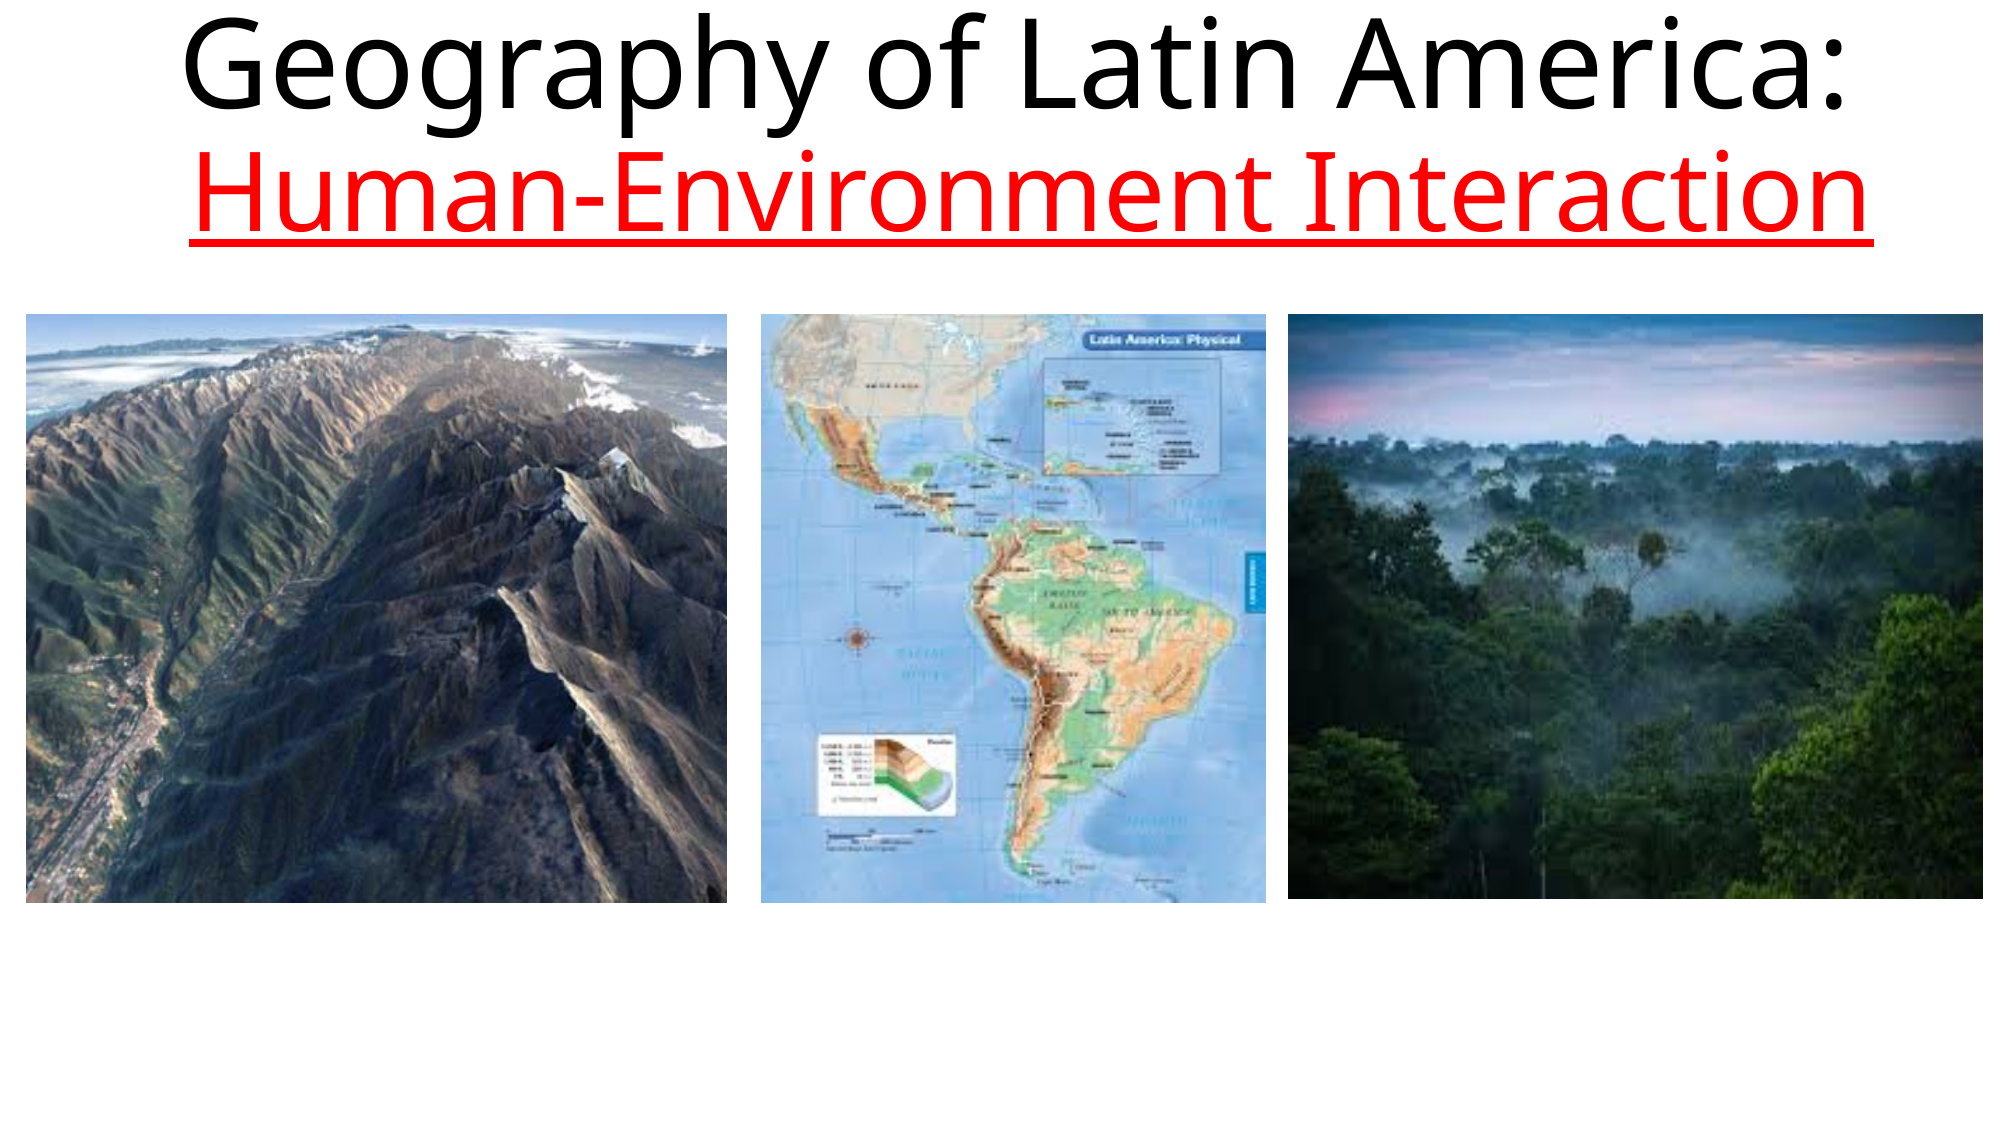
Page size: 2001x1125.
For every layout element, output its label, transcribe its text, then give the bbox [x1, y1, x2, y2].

picture [1288, 314, 1983, 899]
picture [761, 314, 1266, 903]
title Geography of Latin America: Human-Environment Interaction [121, 0, 1942, 263]
picture [26, 314, 727, 903]
